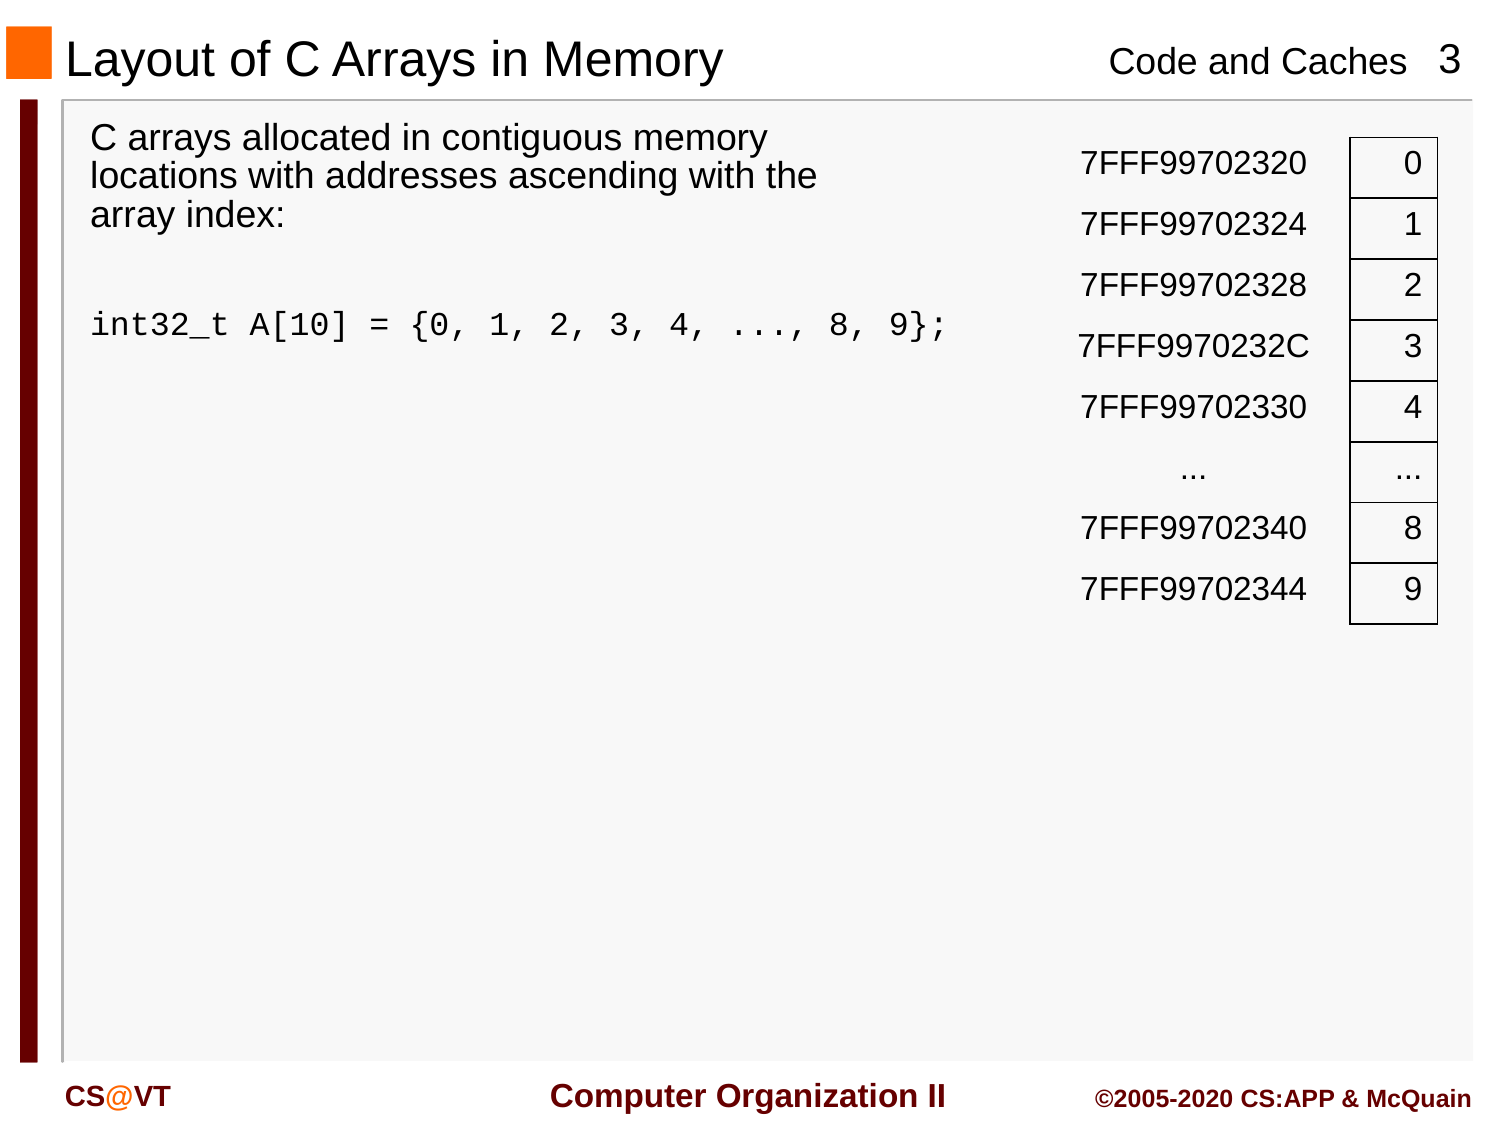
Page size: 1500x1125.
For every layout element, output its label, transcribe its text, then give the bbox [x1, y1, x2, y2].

table_cell 7FFF99702324 [1037, 198, 1349, 259]
table_cell 8 [1351, 503, 1437, 562]
table_cell 7FFF99702344 [1037, 563, 1349, 624]
text_box C arrays allocated in contiguous memory locations with addresses ascending with the array index: [75, 112, 925, 243]
table_cell 2 [1351, 260, 1437, 319]
table_cell 7FFF99702340 [1037, 502, 1349, 563]
table_cell 7FFF99702328 [1037, 259, 1349, 320]
table_cell 9 [1351, 564, 1437, 623]
table_cell ... [1351, 443, 1437, 502]
table_cell ... [1037, 442, 1349, 502]
table_cell 7FFF99702330 [1037, 381, 1349, 442]
title Layout of C Arrays in Memory [50, 28, 1000, 85]
table_cell 7FFF9970232C [1037, 320, 1349, 381]
table_cell 3 [1351, 321, 1437, 380]
table_cell 1 [1351, 199, 1437, 258]
text_box int32_t A[10] = {0, 1, 2, 3, 4, ..., 8, 9}; [74, 300, 988, 350]
table_header 7FFF99702320 [1037, 137, 1349, 198]
table_cell 4 [1351, 382, 1437, 441]
table_header 0 [1351, 138, 1437, 197]
